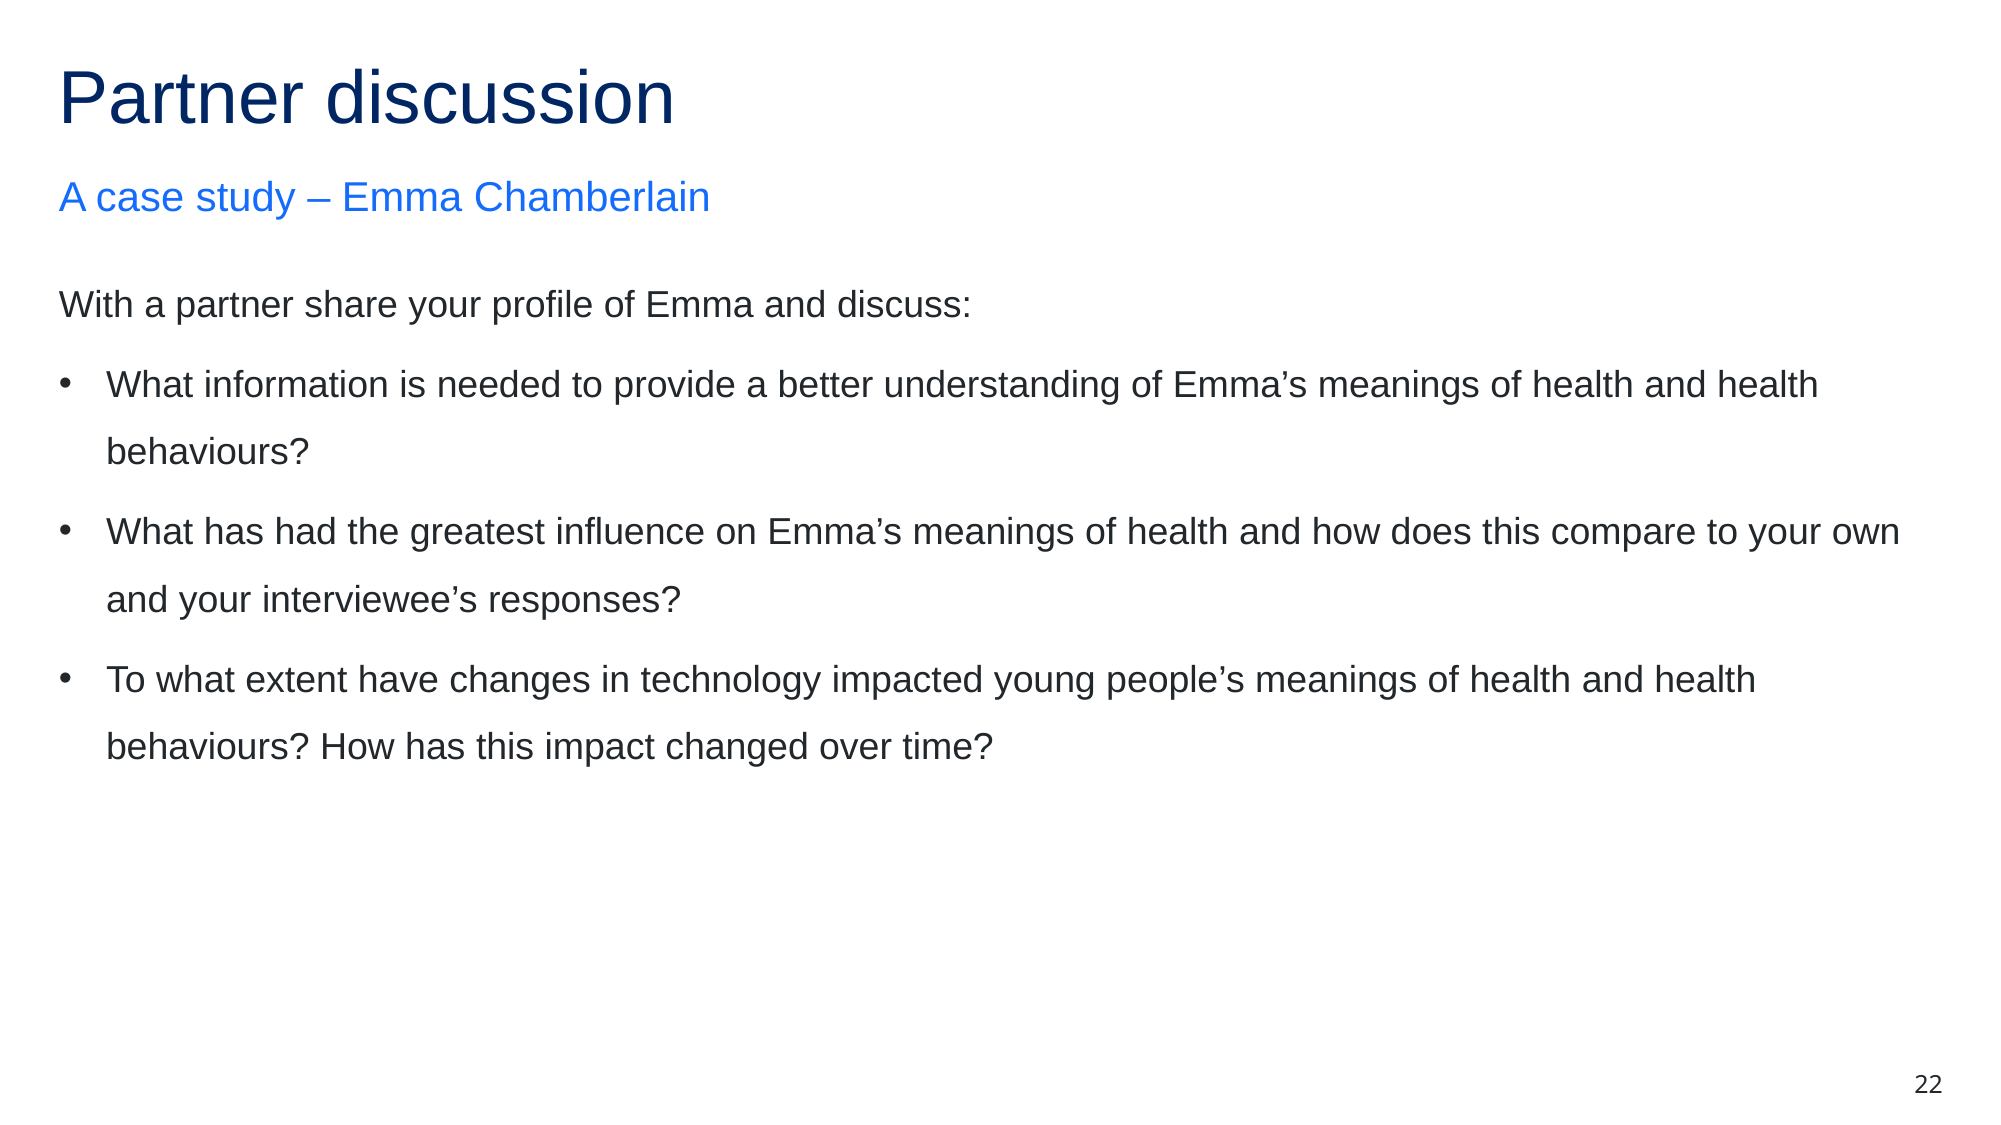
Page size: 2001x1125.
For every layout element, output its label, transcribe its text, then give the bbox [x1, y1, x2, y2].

slide_number 22 [1824, 1068, 1943, 1099]
title Partner discussion [59, 59, 1943, 149]
list A case study – Emma Chamberlain [59, 161, 1943, 220]
list With a partner share your profile of Emma and discuss: What information is needed to provide a better understanding of Emma’s meanings of health and health behaviours? What has had the greatest influence on Emma’s meanings of health and how does this compare to your own and your interviewee’s responses? To what extent have changes in technology impacted young people’s meanings of health and health behaviours? How has this impact changed over time? [59, 257, 1943, 1046]
